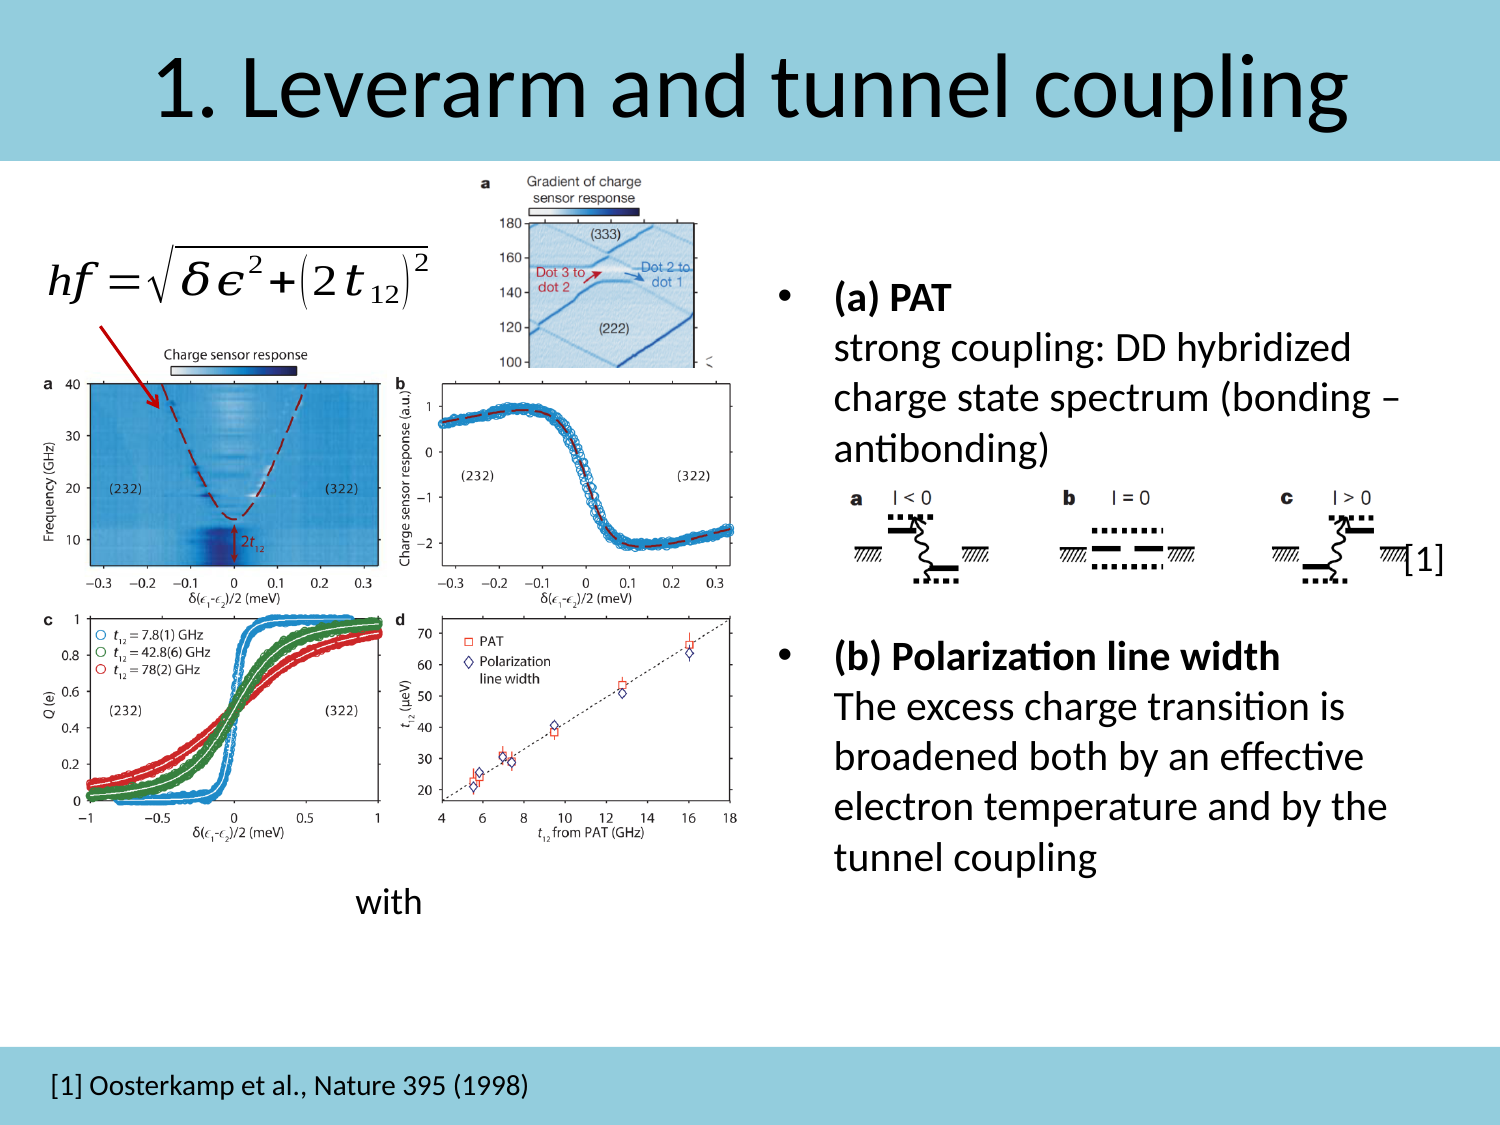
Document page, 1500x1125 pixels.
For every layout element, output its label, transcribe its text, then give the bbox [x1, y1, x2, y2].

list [18, 344, 751, 847]
list (a) PAT strong coupling: DD hybridized charge state spectrum (bonding – antibonding) (b) Polarization line width The excess charge transition is broadened both by an effective electron temperature and by the tunnel coupling [762, 262, 1483, 1005]
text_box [100, 325, 160, 410]
text_box [1] Oosterkamp et al., Nature 395 (1998) [35, 1058, 545, 1109]
text_box [1] [1429, 526, 1460, 587]
picture [824, 479, 1425, 599]
picture [466, 160, 713, 368]
title 1. Leverarm and tunnel coupling [0, 0, 1500, 161]
